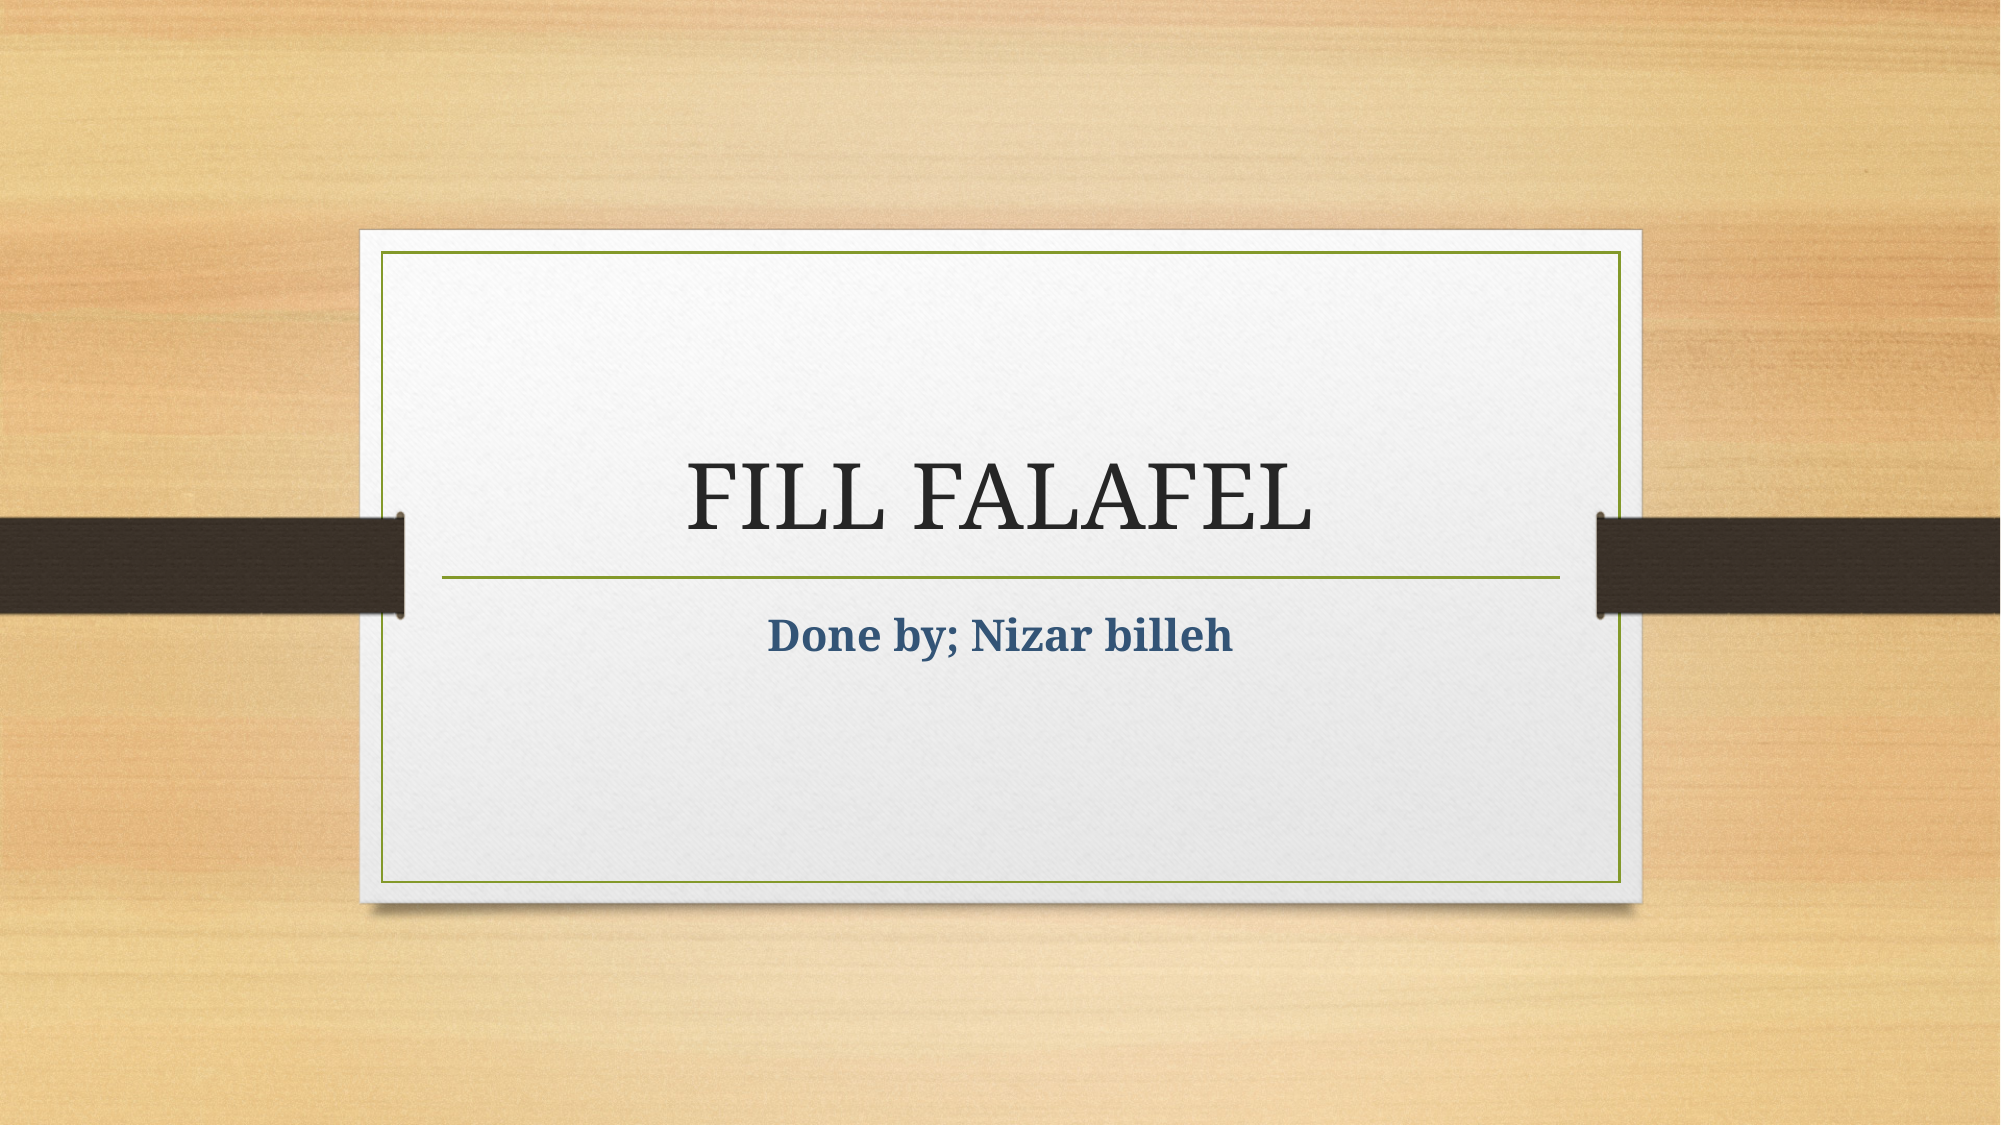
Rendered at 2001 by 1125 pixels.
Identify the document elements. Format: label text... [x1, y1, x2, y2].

picture [0, 0, 2001, 1125]
title FILL FALAFEL [441, 384, 1560, 556]
subtitle Done by; Nizar billeh [441, 600, 1560, 817]
